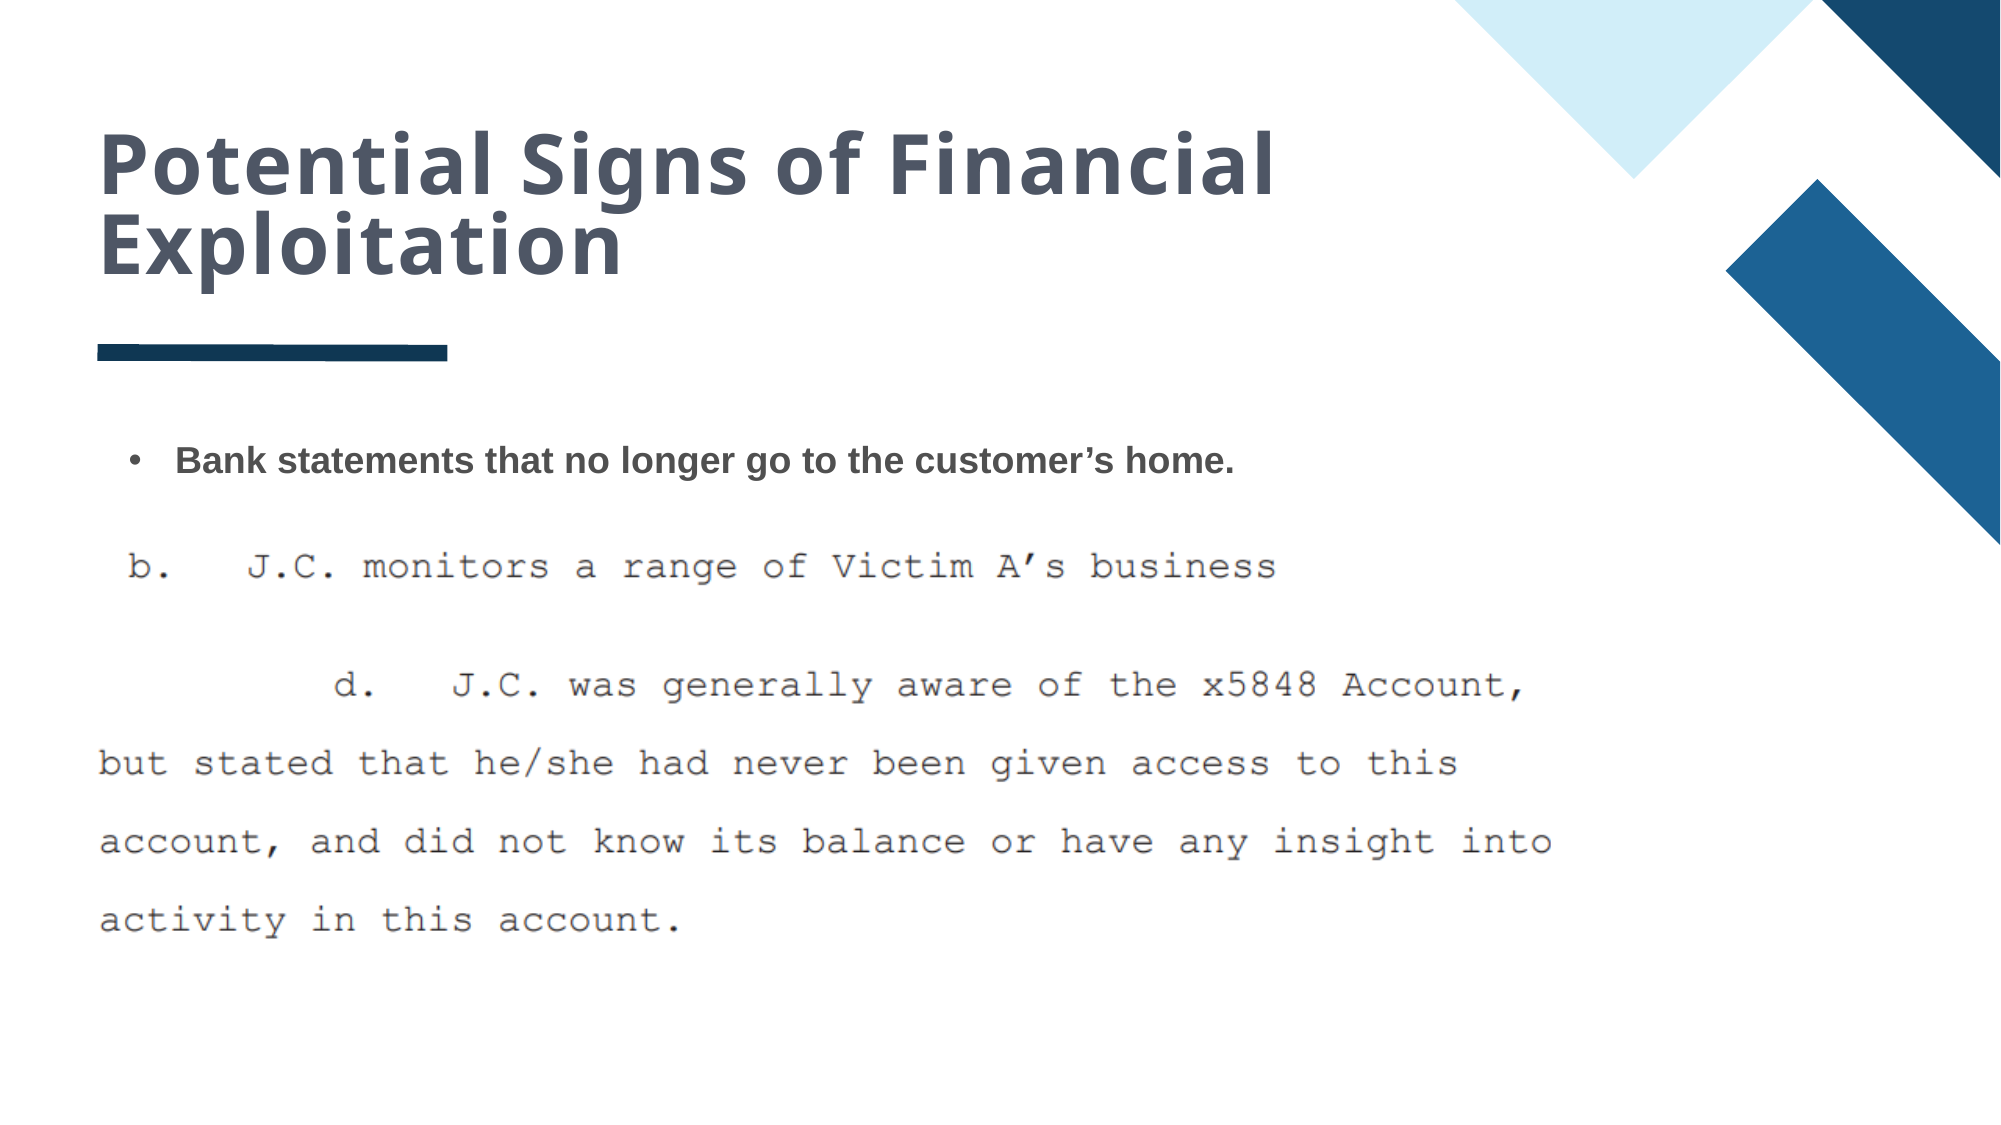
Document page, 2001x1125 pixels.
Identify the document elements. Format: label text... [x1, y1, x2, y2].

list Bank statements that no longer go to the customer’s home. [128, 434, 1876, 569]
picture [63, 521, 1332, 604]
picture [63, 652, 1615, 945]
title Potential Signs of Financial Exploitation [97, 45, 1702, 291]
